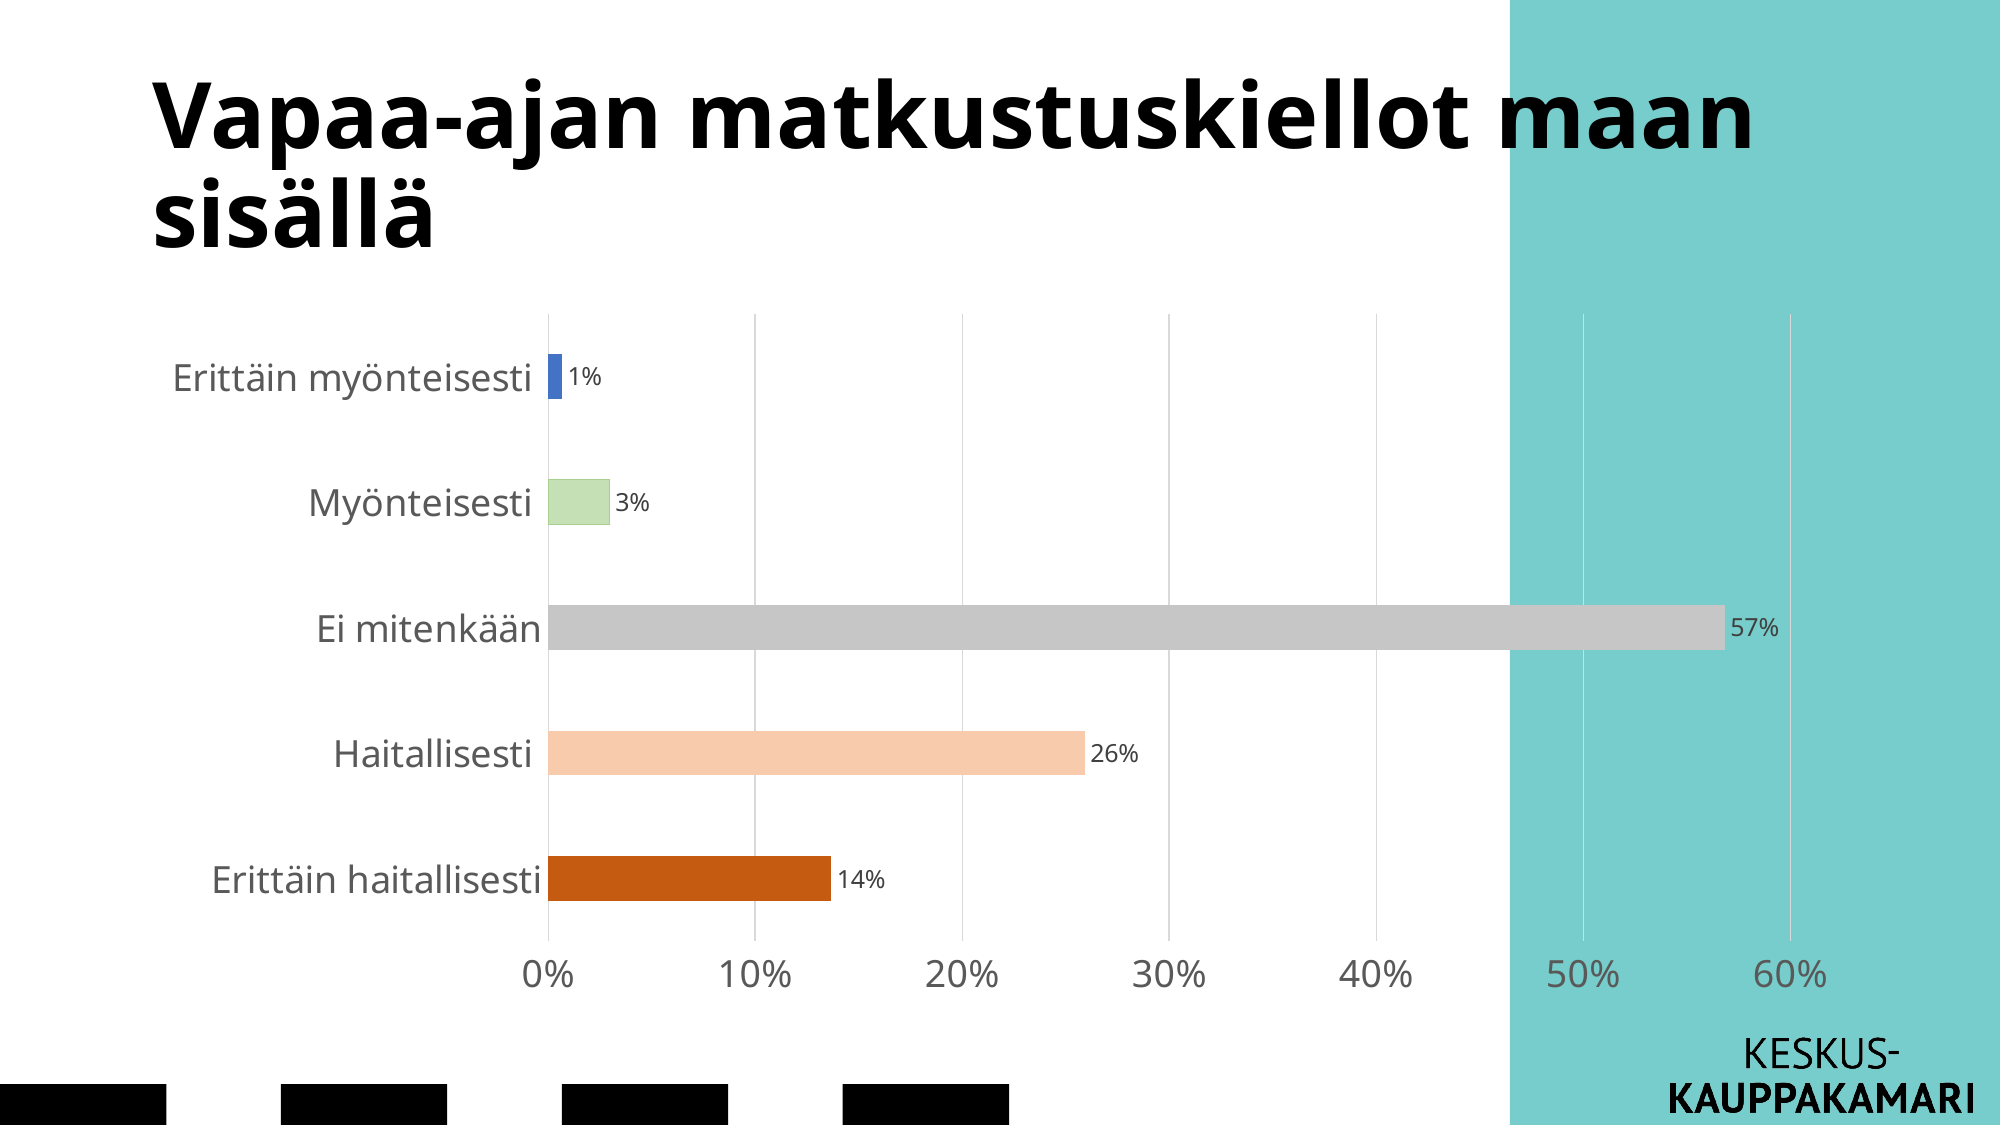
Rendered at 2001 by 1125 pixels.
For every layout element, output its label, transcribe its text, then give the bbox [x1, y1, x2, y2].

title Vapaa-ajan matkustuskiellot maan sisällä [137, 59, 1863, 278]
picture [1670, 1037, 1973, 1113]
chart [137, 299, 1863, 1014]
